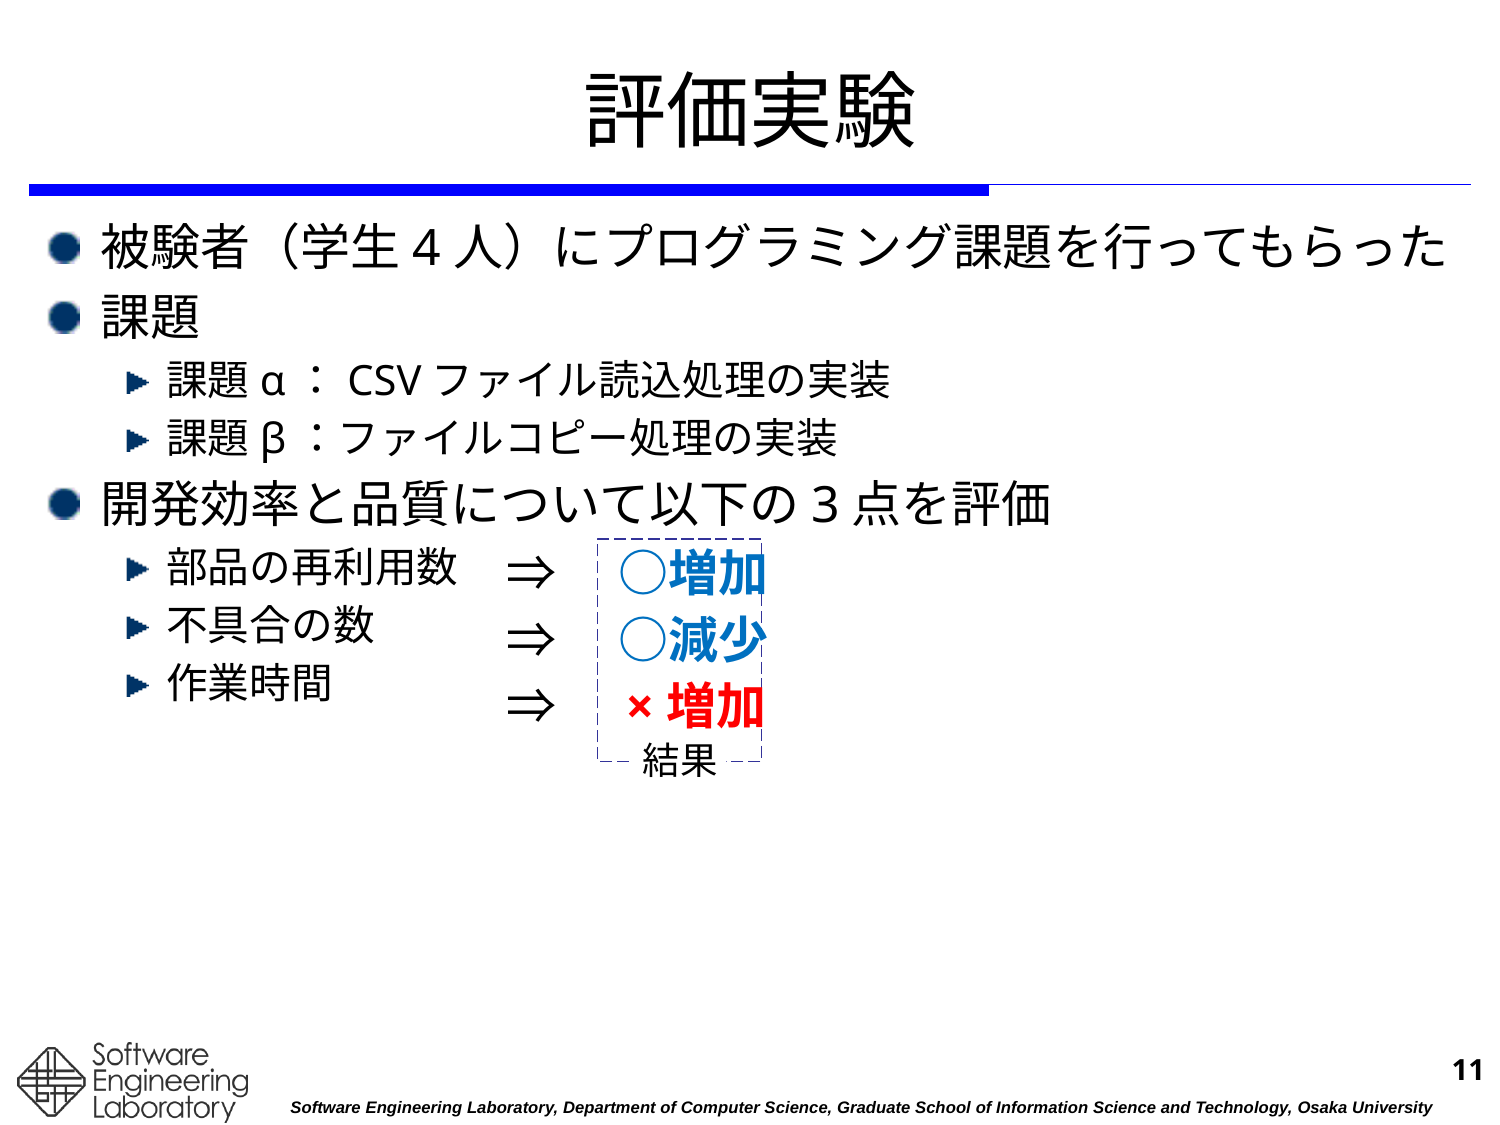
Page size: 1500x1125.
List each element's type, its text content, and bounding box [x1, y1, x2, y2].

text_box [491, 527, 786, 783]
picture [119, 364, 149, 394]
picture [44, 228, 80, 264]
picture [119, 550, 149, 581]
picture [44, 484, 80, 520]
picture [119, 422, 149, 452]
list 被験者（学生4人）にプログラミング課題を行ってもらった 課題 課題α：CSVファイル読込処理の実装 課題β：ファイルコピー処理の実装 開発効率と品質について以下の3点を評価 部品の再利用数 不具合の数 作業時間 [29, 207, 1471, 1036]
picture [119, 609, 149, 639]
picture [17, 1042, 248, 1123]
title 評価実験 [29, 30, 1471, 185]
picture [44, 297, 80, 334]
picture [119, 667, 149, 697]
